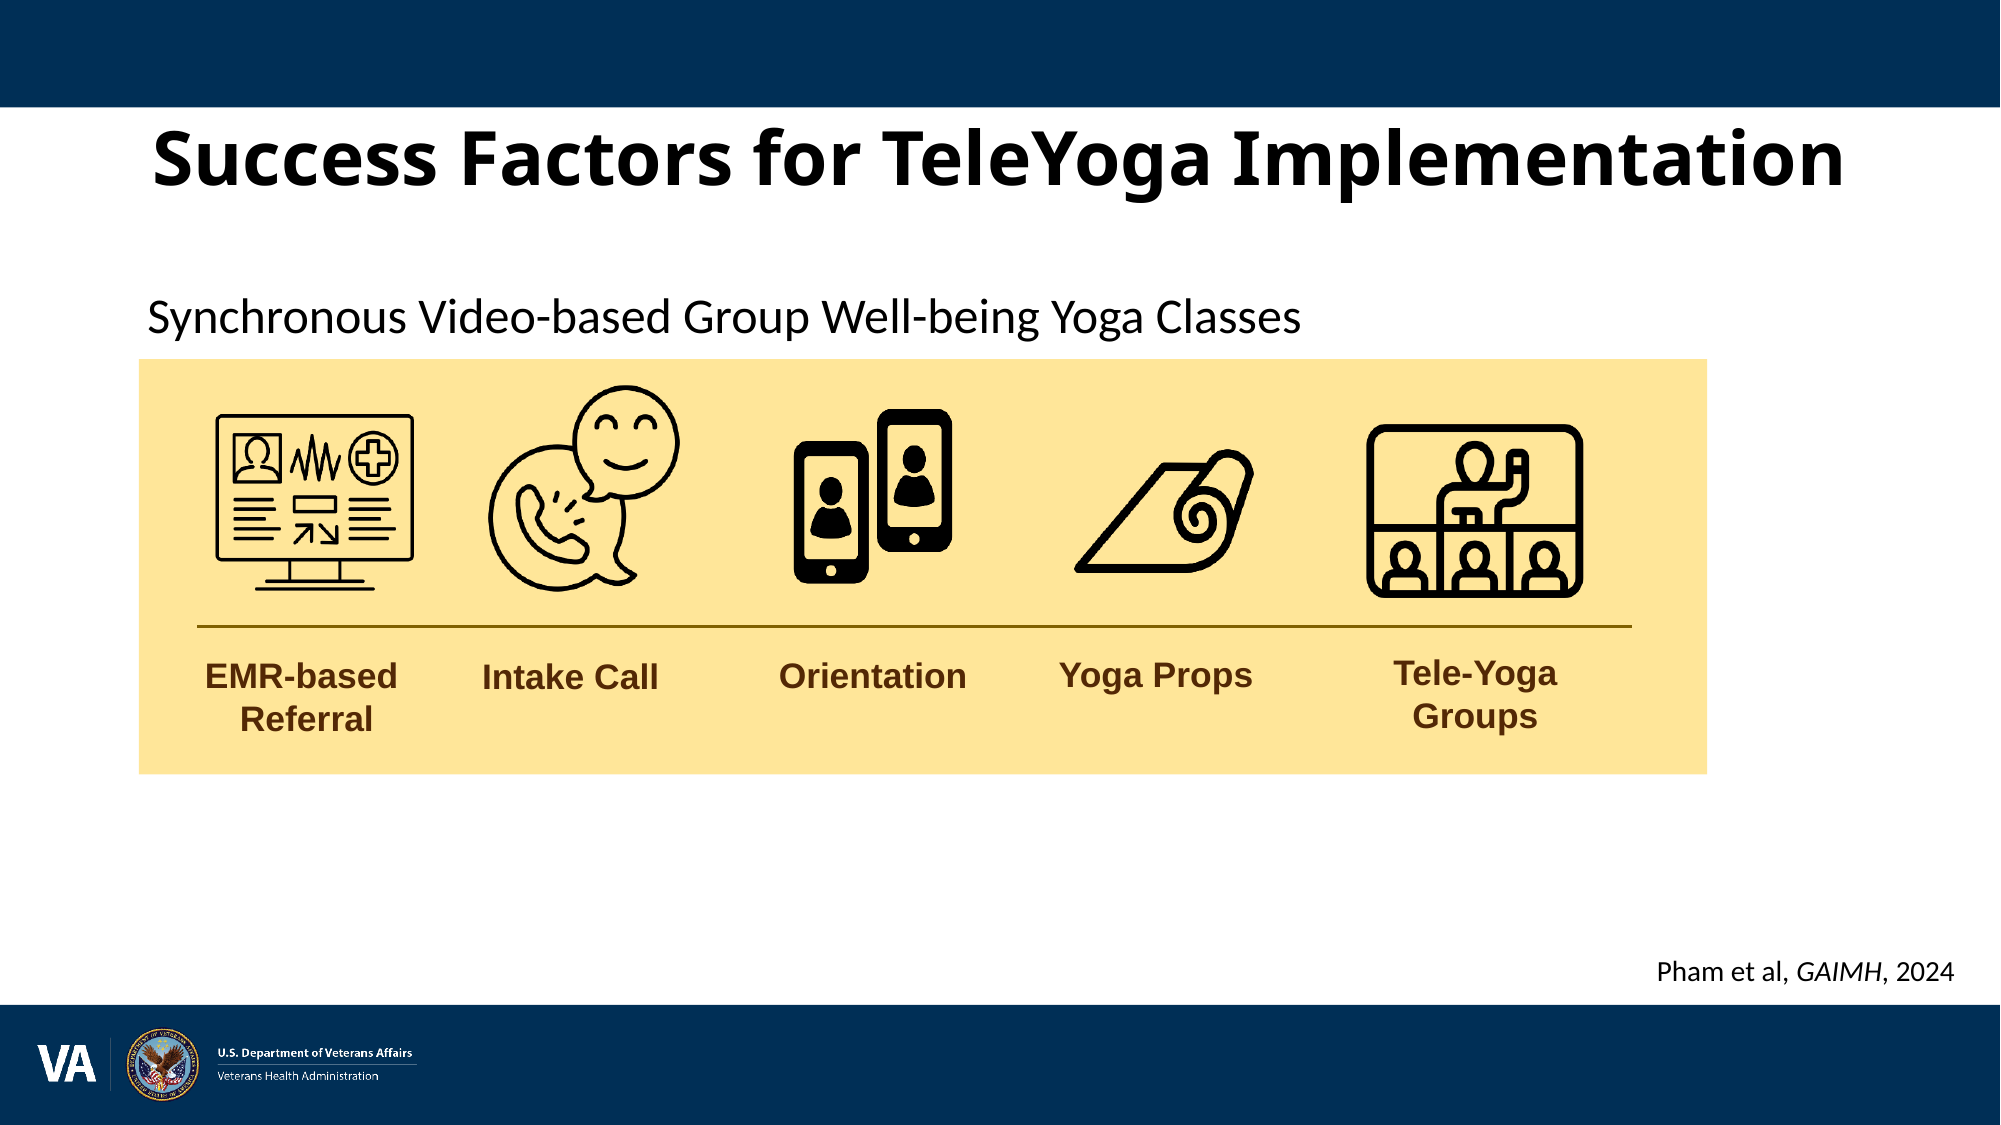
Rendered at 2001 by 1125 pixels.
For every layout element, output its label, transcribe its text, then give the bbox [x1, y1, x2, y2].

text_box Synchronous Video-based Group Well-being Yoga Classes [57, 276, 1386, 352]
picture [37, 1027, 417, 1102]
title Success Factors for TeleYoga Implementation [62, 106, 1938, 218]
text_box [138, 359, 1708, 803]
text_box Pham et al, GAIMH, 2024 [1642, 944, 1970, 995]
